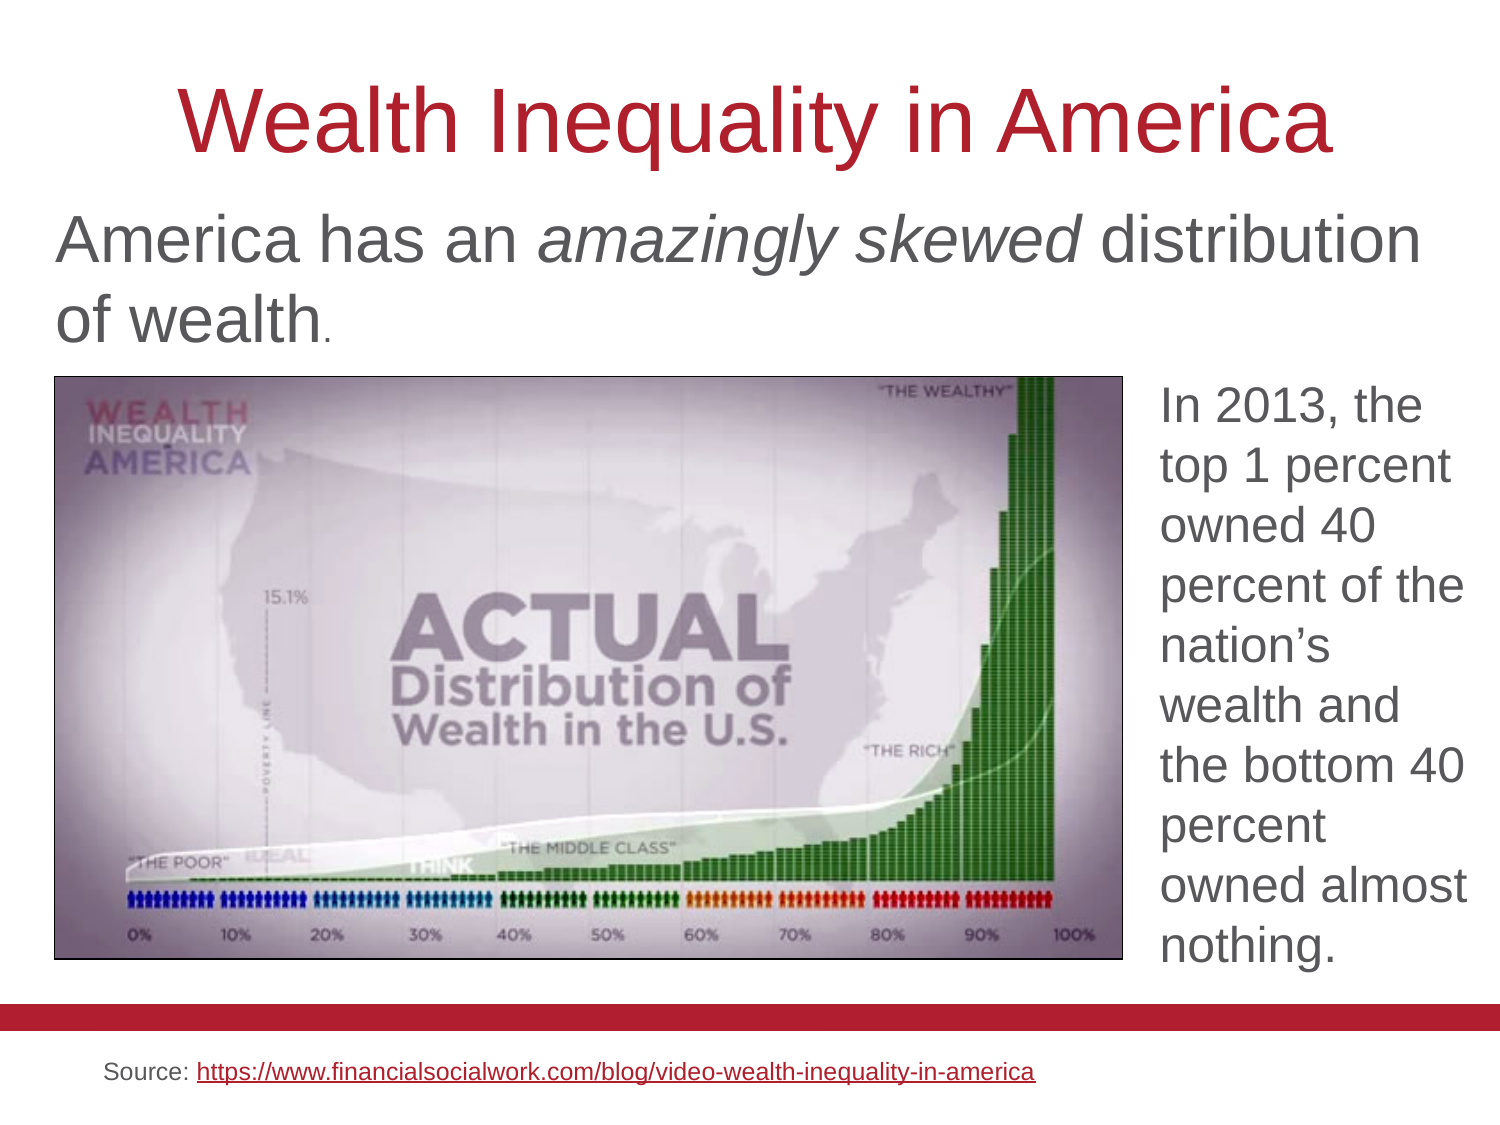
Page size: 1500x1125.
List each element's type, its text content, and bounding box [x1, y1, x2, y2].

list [54, 376, 1122, 959]
text_box In 2013, the top 1 percent owned 40 percent of the nation’s wealth and the bottom 40 percent owned almost nothing. [1144, 365, 1489, 981]
title Wealth Inequality in America [103, 42, 1409, 188]
text_box America has an amazingly skewed distribution of wealth. [40, 188, 1472, 364]
text_box Source: https://www.financialsocialwork.com/blog/video-wealth-inequality-in-america [88, 1047, 1231, 1123]
picture [0, 1004, 1500, 1031]
